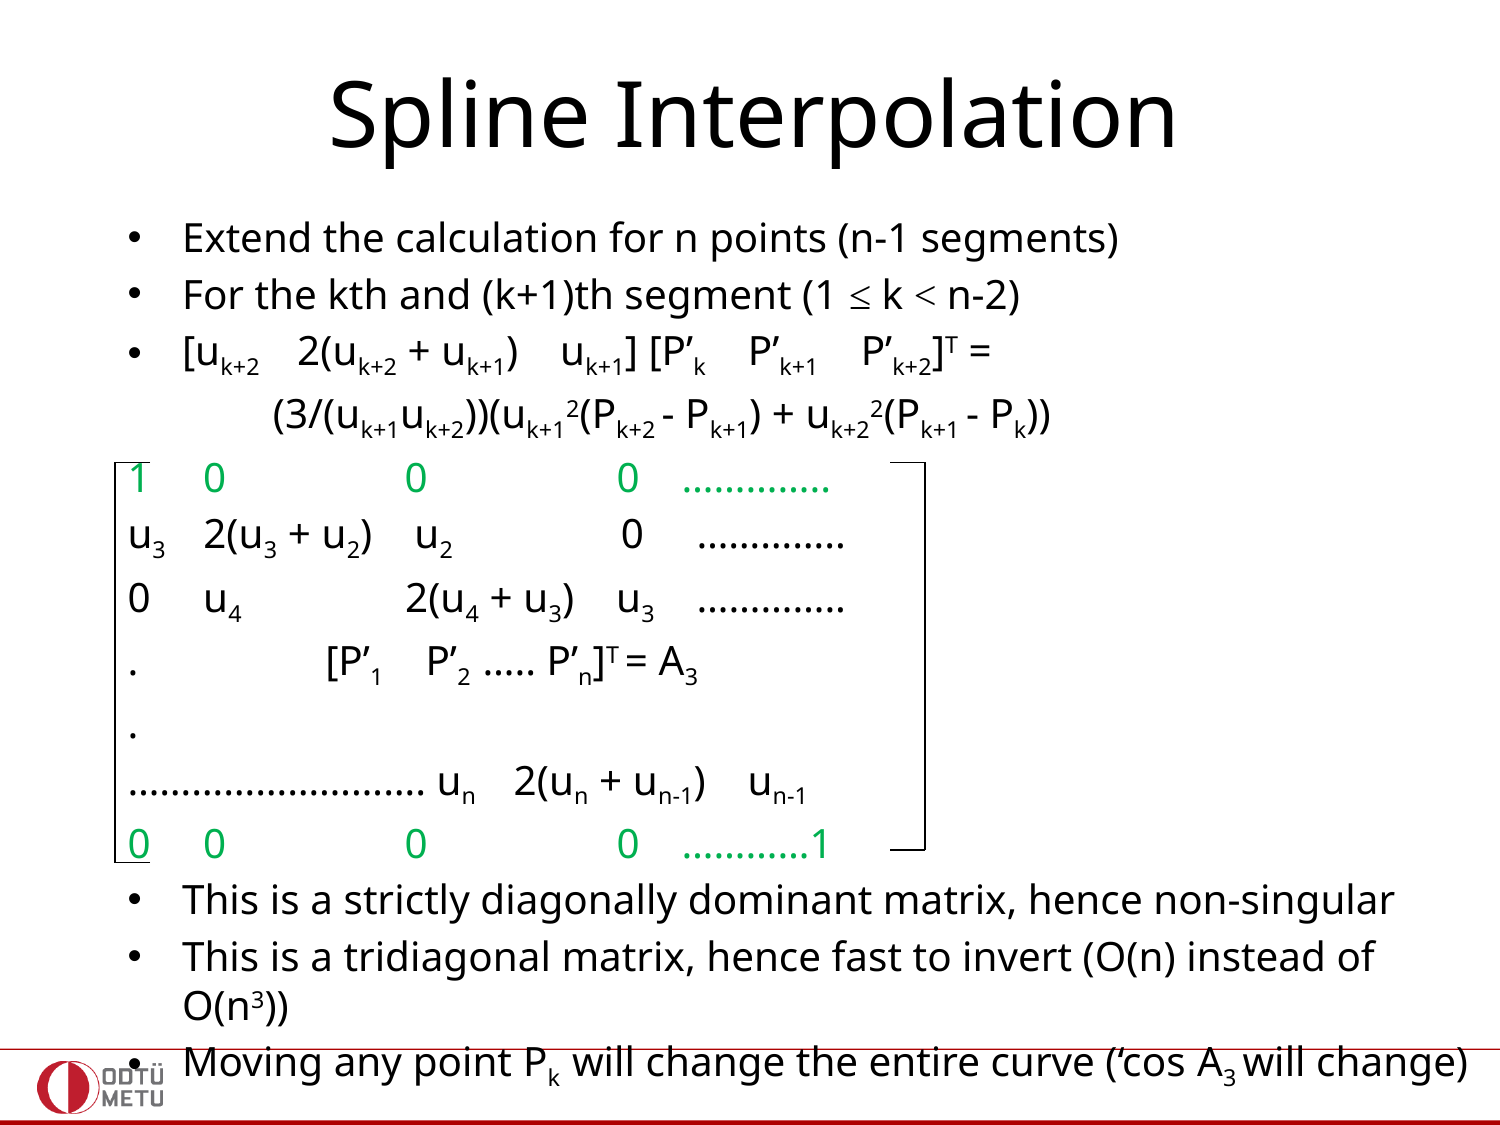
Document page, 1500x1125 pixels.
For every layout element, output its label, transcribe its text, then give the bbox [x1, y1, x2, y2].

title Spline Interpolation [115, 16, 1396, 204]
footer [512, 1056, 988, 1117]
picture [37, 1061, 112, 1114]
list Extend the calculation for n points (n-1 segments) For the kth and (k+1)th segment (1 ≤ k < n-2) [uk+2 2(uk+2 + uk+1) uk+1] [P’k P’k+1 P’k+2]T = (3/(uk+1uk+2))(uk+12(Pk+2 - Pk+1) + uk+22(Pk+1 - Pk)) 1 0 0 0 ………….. u3 2(u3 + u2) u2 0 ………….. 0 u4 2(u4 + u3) u3 ………….. . [P’1 P’2 ….. P’n]T = A3 . ………………………. un 2(un + un-1) un-1 0 0 0 0 …………1 This is a strictly diagonally dominant matrix, hence non-singular This is a tridiagonal matrix, hence fast to invert (O(n) instead of O(n3)) Moving any point Pk will change the entire curve (‘cos A3 will change) [112, 204, 1488, 1117]
